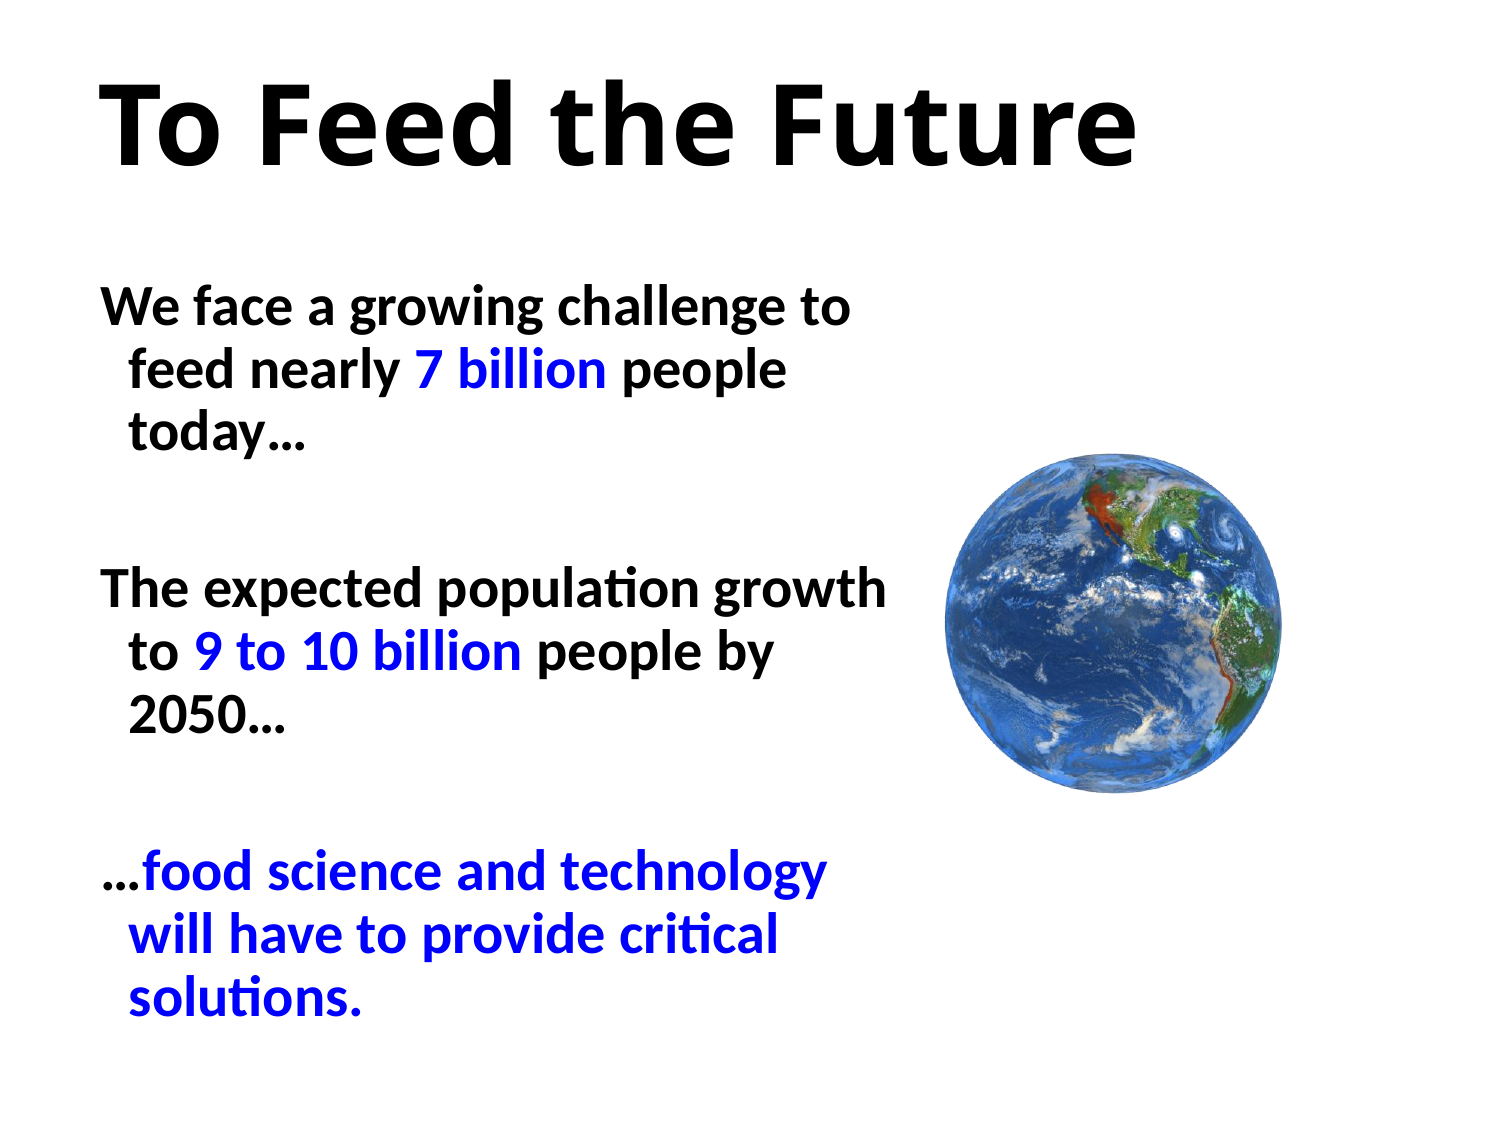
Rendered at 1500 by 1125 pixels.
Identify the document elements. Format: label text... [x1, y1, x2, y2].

list We face a growing challenge to feed nearly 7 billion people today… The expected population growth to 9 to 10 billion people by 2050… …food science and technology will have to provide critical solutions. [85, 267, 921, 1088]
title To Feed the Future [85, 62, 1380, 268]
picture [835, 439, 1388, 808]
